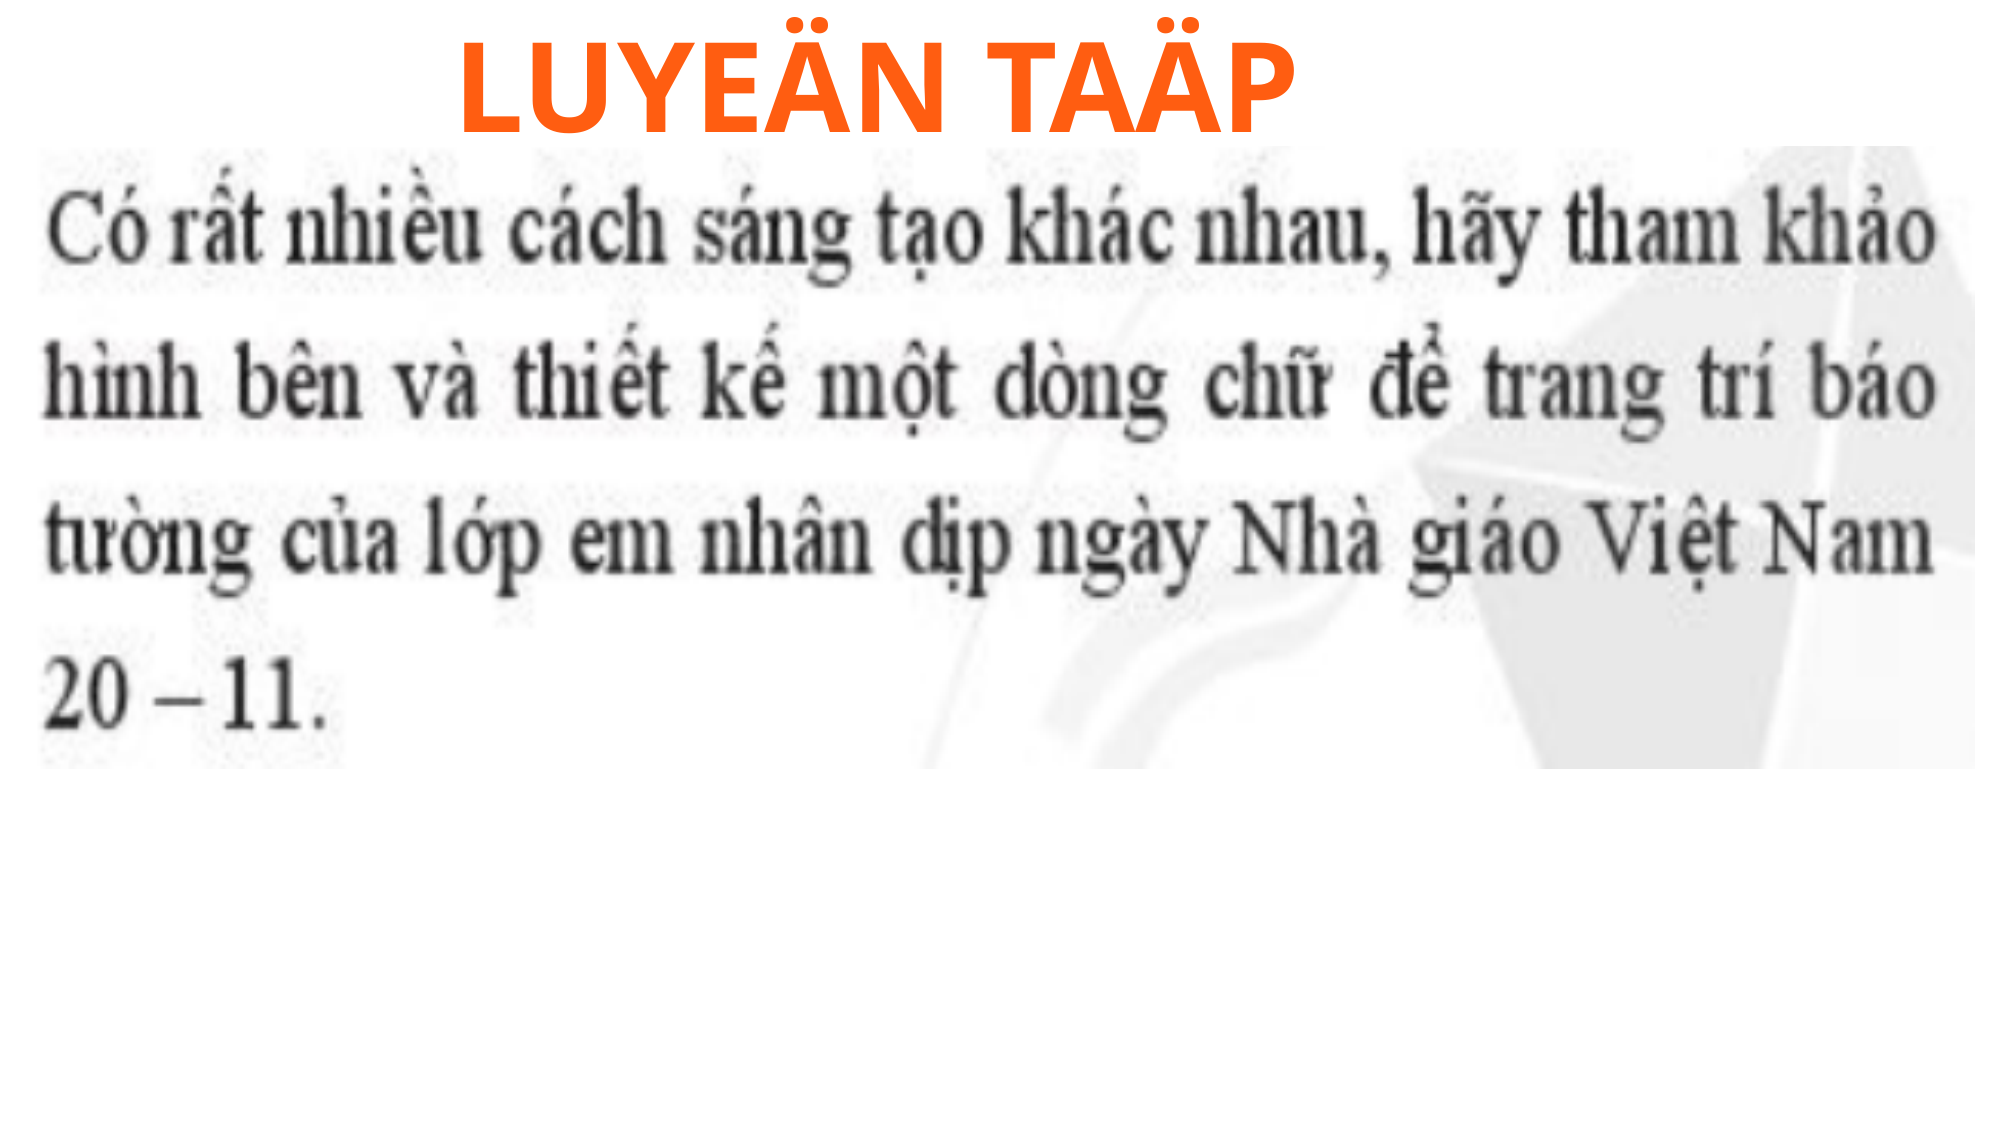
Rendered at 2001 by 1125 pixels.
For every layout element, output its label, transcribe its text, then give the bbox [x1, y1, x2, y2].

text_box LUYEÄN TAÄP [438, 0, 1316, 146]
picture [20, 146, 1975, 769]
